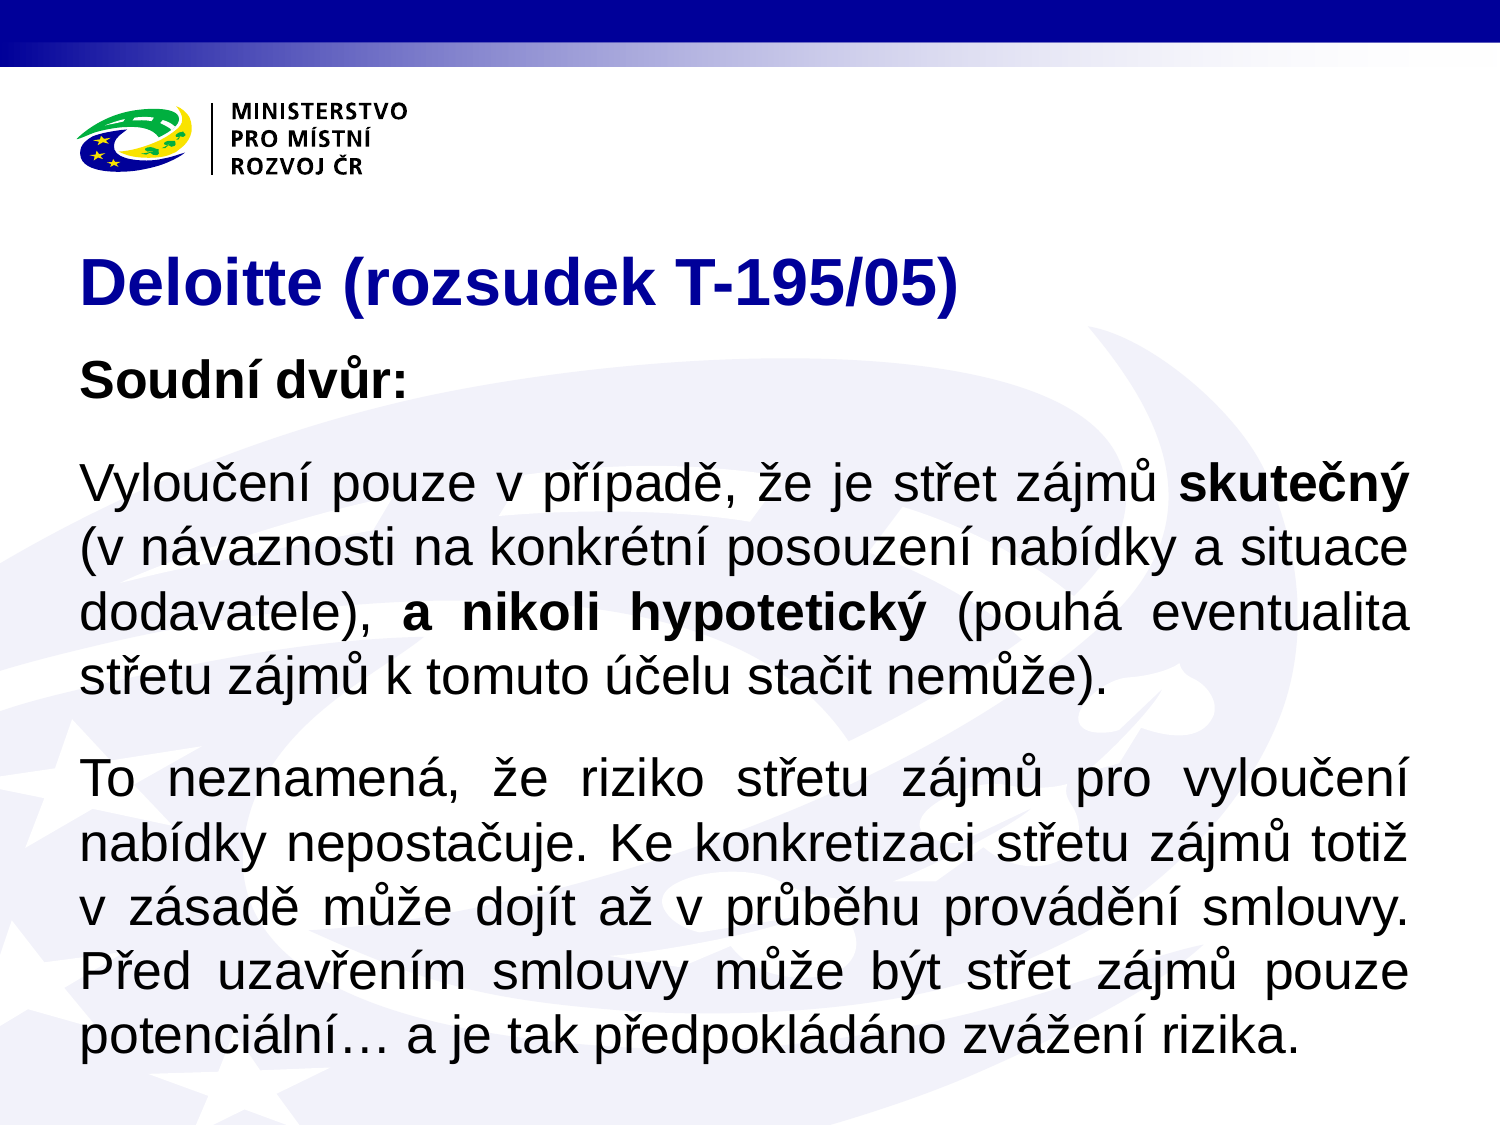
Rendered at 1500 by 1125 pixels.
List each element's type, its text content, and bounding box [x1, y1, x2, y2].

list Soudní dvůr: Vyloučení pouze v případě, že je střet zájmů skutečný (v návaznosti na konkrétní posouzení nabídky a situace dodavatele), a nikoli hypotetický (pouhá eventualita střetu zájmů k tomuto účelu stačit nemůže). To neznamená, že riziko střetu zájmů pro vyloučení nabídky nepostačuje. Ke konkretizaci střetu zájmů totiž v zásadě může dojít až v průběhu provádění smlouvy. Před uzavřením smlouvy může být střet zájmů pouze potenciální… a je tak předpokládáno zvážení rizika. [64, 338, 1425, 1083]
title Deloitte (rozsudek T-195/05) [64, 231, 1425, 315]
